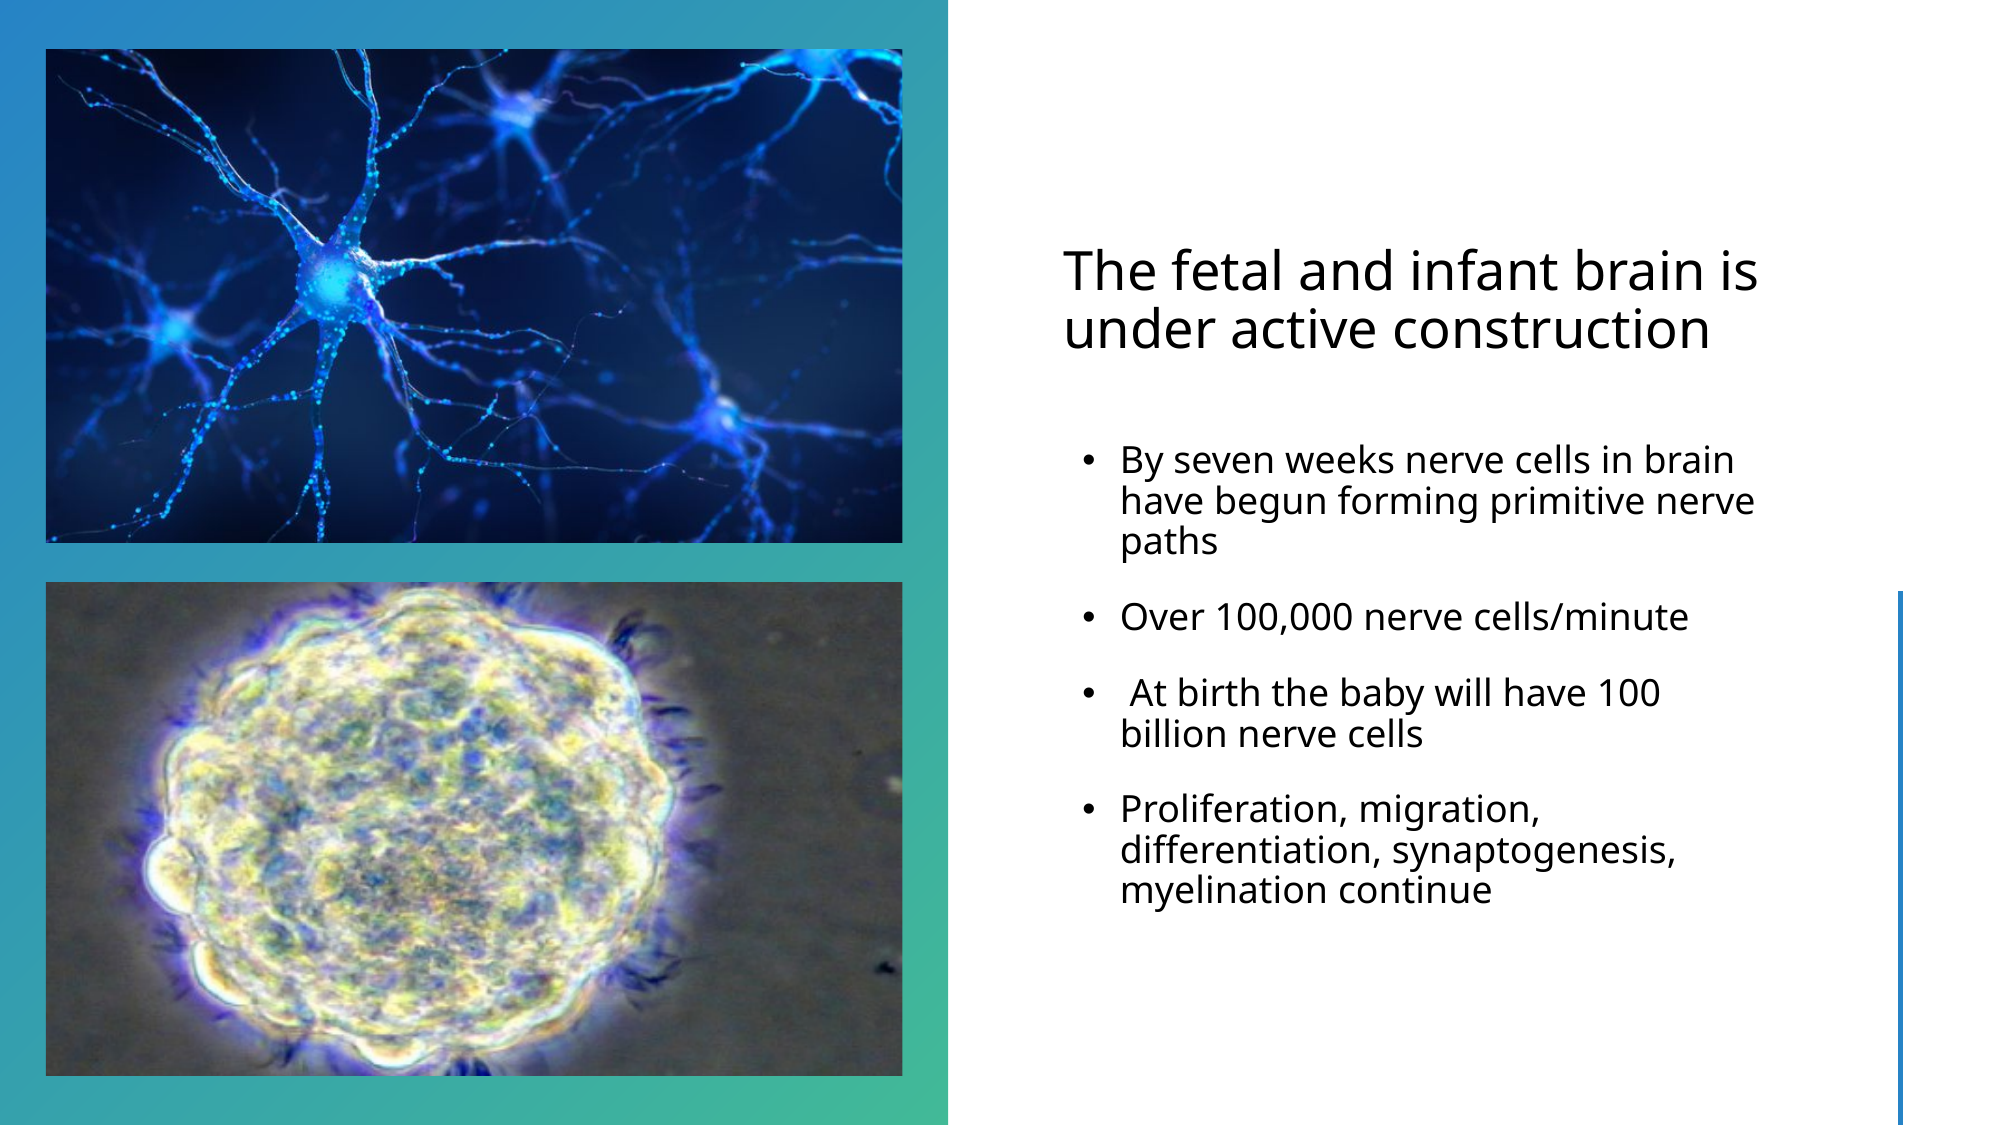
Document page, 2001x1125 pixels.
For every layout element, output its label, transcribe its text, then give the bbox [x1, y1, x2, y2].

picture [45, 49, 903, 543]
text_box [0, 0, 949, 1125]
picture [876, 53, 890, 58]
text_box By seven weeks nerve cells in brain have begun forming primitive nerve paths Over 100,000 nerve cells/minute At birth the baby will have 100 billion nerve cells Proliferation, migration, differentiation, synaptogenesis, myelination continue [1048, 434, 1777, 1043]
title The fetal and infant brain is under active construction [1048, 213, 1883, 369]
text_box [949, 0, 2000, 1125]
picture [45, 581, 903, 1076]
